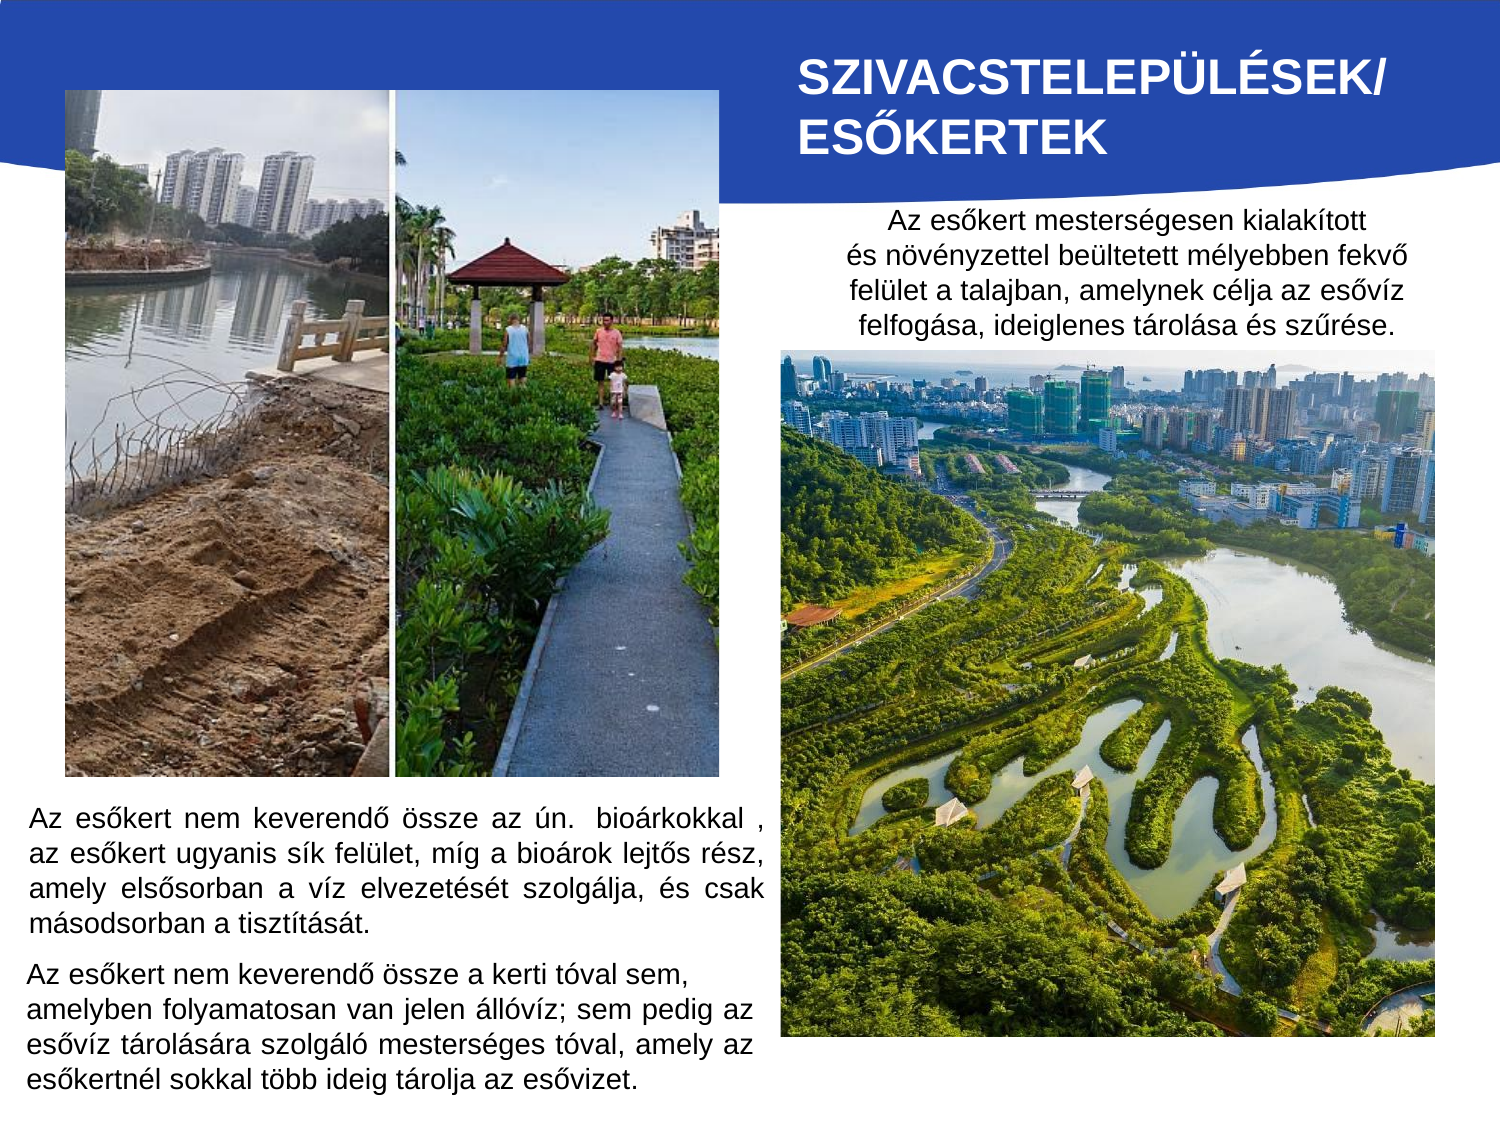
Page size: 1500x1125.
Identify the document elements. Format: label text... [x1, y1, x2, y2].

picture [0, 0, 1500, 1125]
text_box Az esőkert mesterségesen kialakított és növényzettel beültetett mélyebben fekvő felület a talajban, amelynek célja az esővíz felfogása, ideiglenes tárolása és szűrése. [809, 193, 1446, 349]
text_box Az esőkert nem keverendő össze az ún. bioárkokkal , az esőkert ugyanis sík felület, míg a bioárok lejtős rész, amely elsősorban a víz elvezetését szolgálja, és csak másodsorban a tisztítását. [13, 791, 775, 947]
text_box Az esőkert nem keverendő össze a kerti tóval sem, amelyben folyamatosan van jelen állóvíz; sem pedig az esővíz tárolására szolgáló mesterséges tóval, amely az esőkertnél sokkal több ideig tárolja az esővizet. [11, 948, 770, 1103]
text_box Szivacstelepülések/ Esőkertek [783, 37, 1500, 144]
